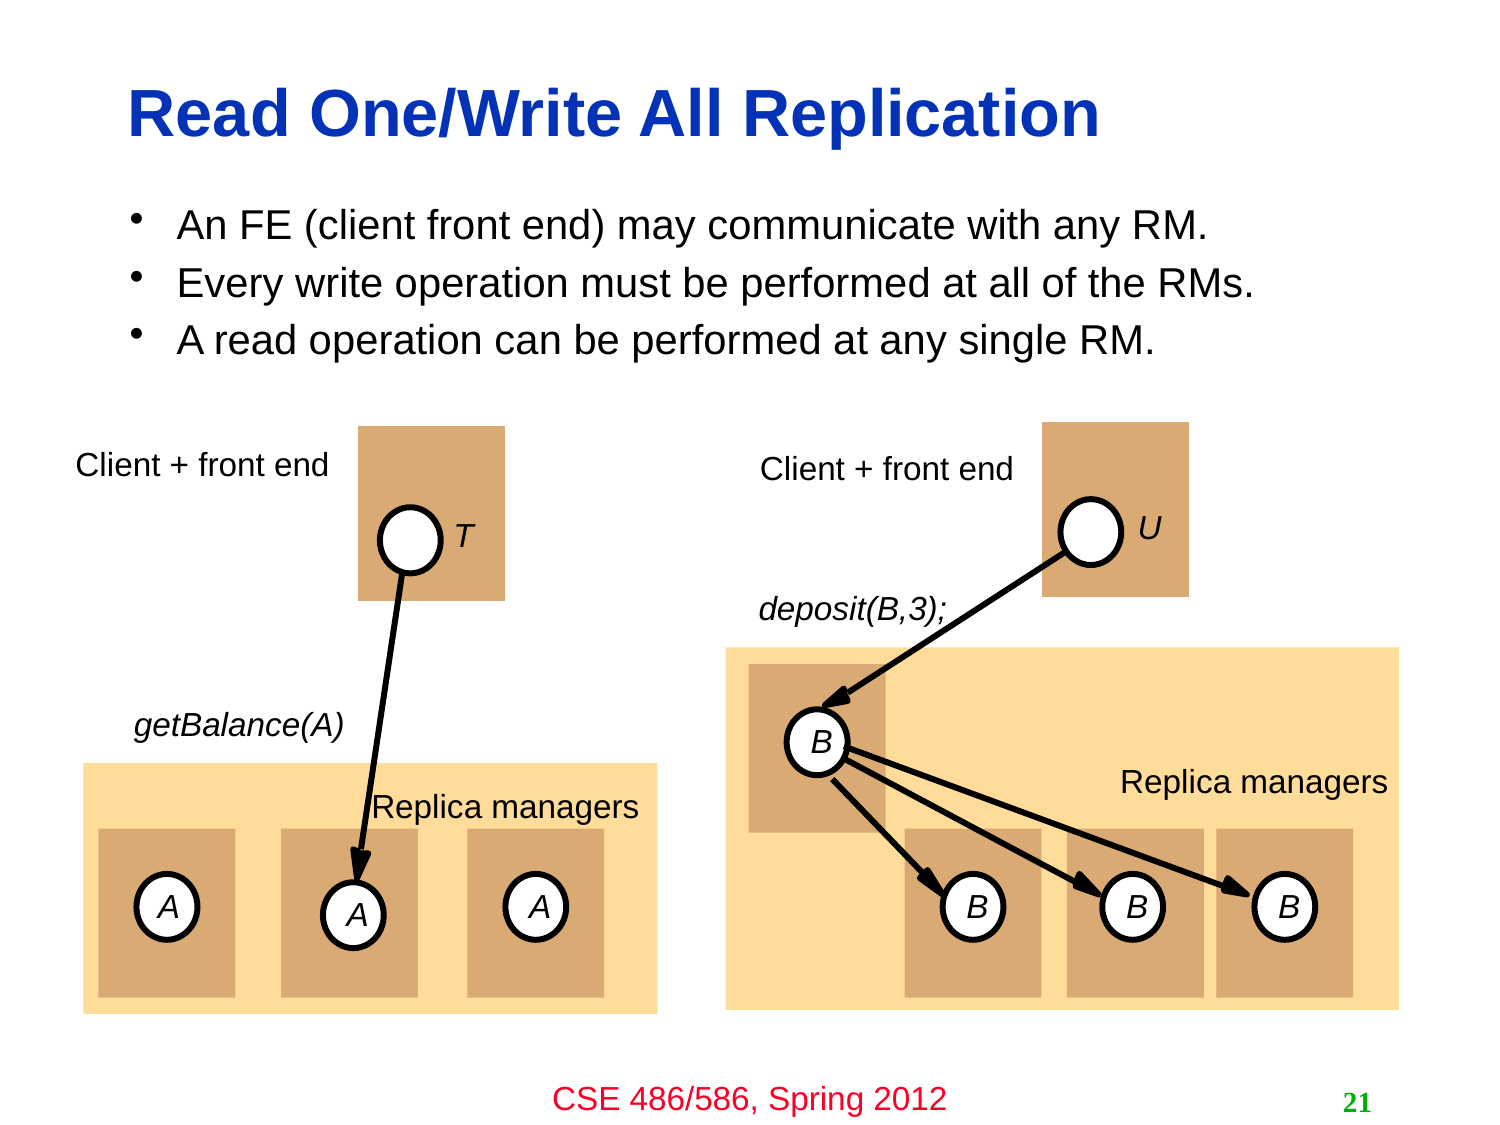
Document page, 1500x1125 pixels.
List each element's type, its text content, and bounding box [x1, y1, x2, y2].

list An FE (client front end) may communicate with any RM. Every write operation must be performed at all of the RMs. A read operation can be performed at any single RM. [114, 195, 1376, 423]
slide_number 21 [1074, 1076, 1388, 1125]
title Read One/Write All Replication [112, 53, 1310, 176]
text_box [83, 424, 1400, 1015]
